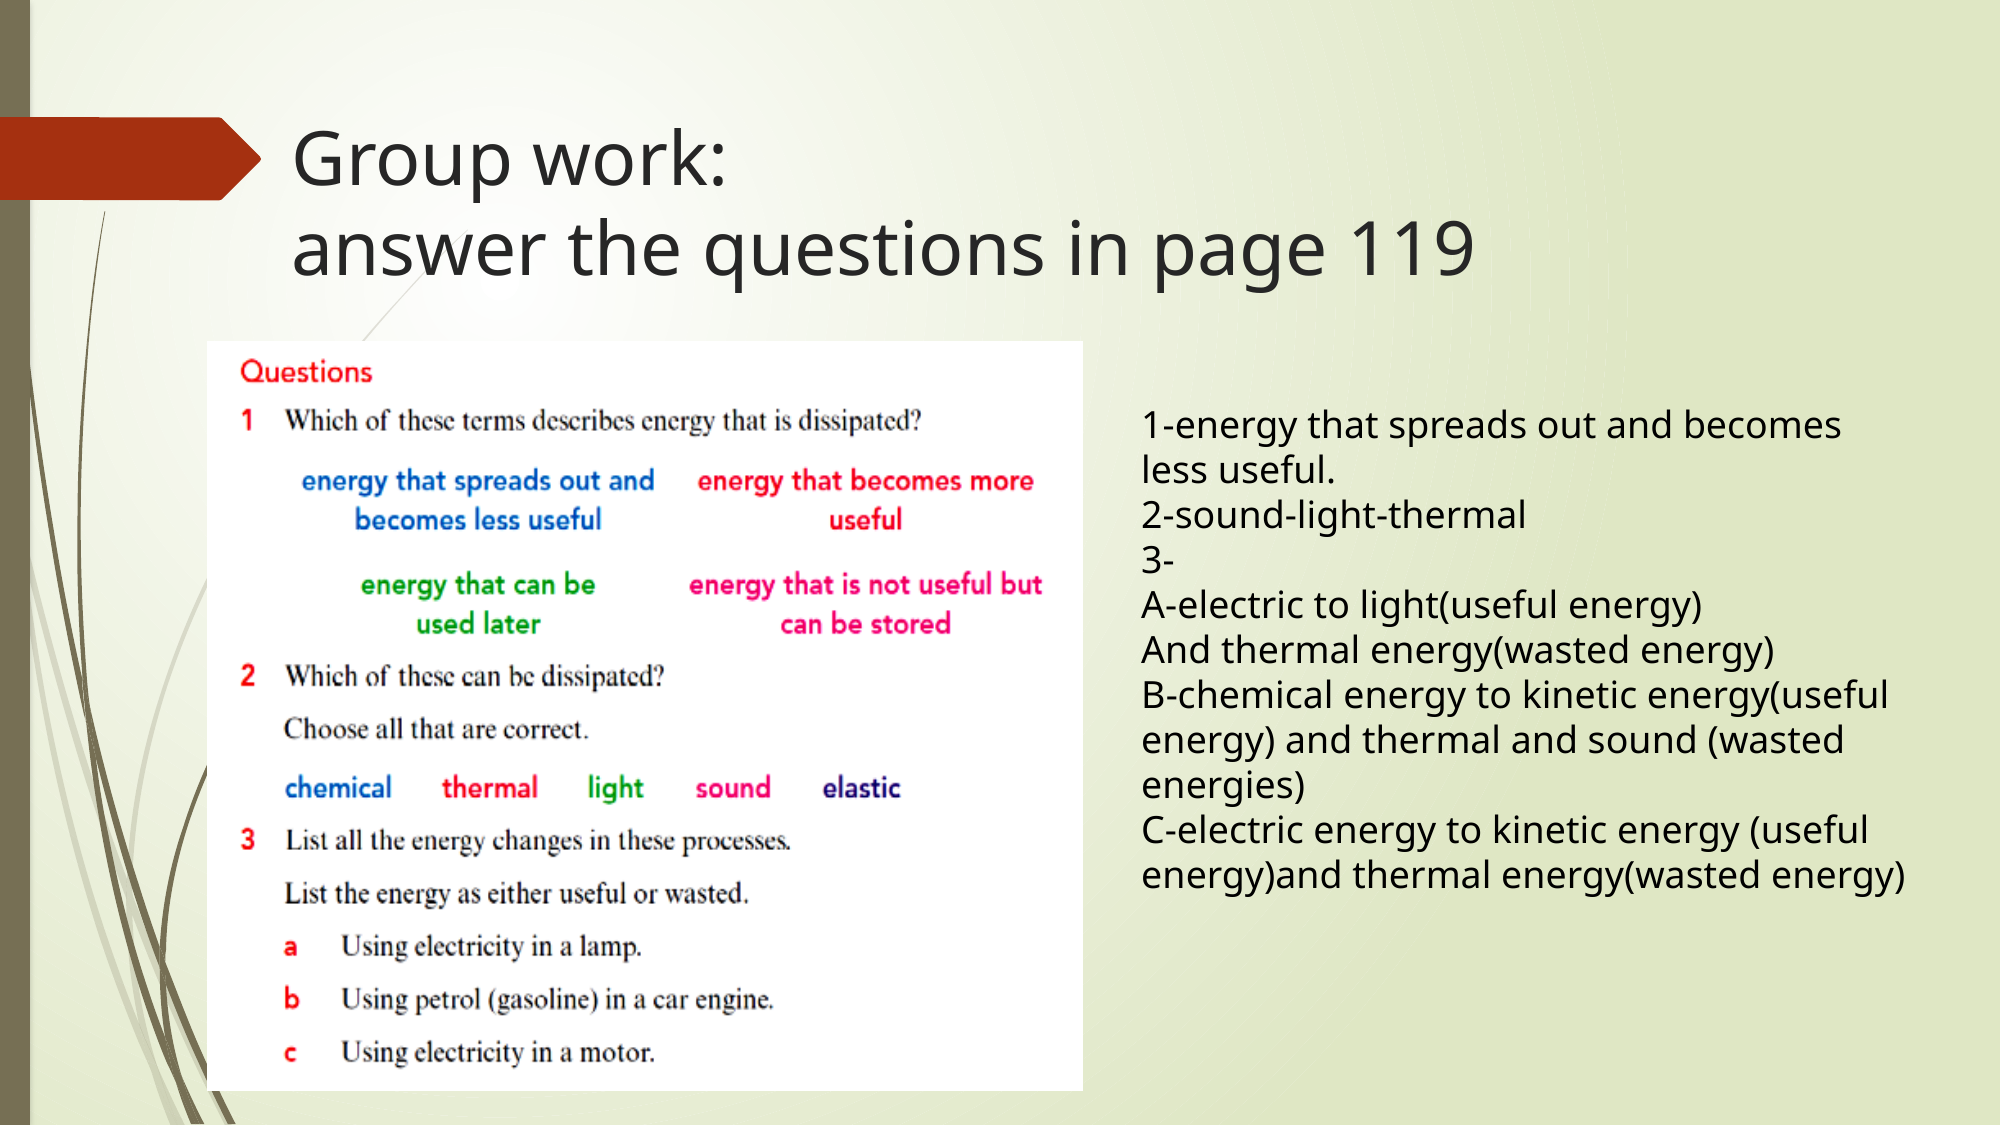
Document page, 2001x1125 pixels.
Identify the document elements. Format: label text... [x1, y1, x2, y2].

text_box 1-energy that spreads out and becomes less useful. 2-sound-light-thermal 3- A-electric to light(useful energy) And thermal energy(wasted energy) B-chemical energy to kinetic energy(useful energy) and thermal and sound (wasted energies) C-electric energy to kinetic energy (useful energy)and thermal energy(wasted energy) [1126, 394, 1925, 904]
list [207, 340, 1083, 1091]
title Group work: answer the questions in page 119 [276, 102, 1888, 313]
